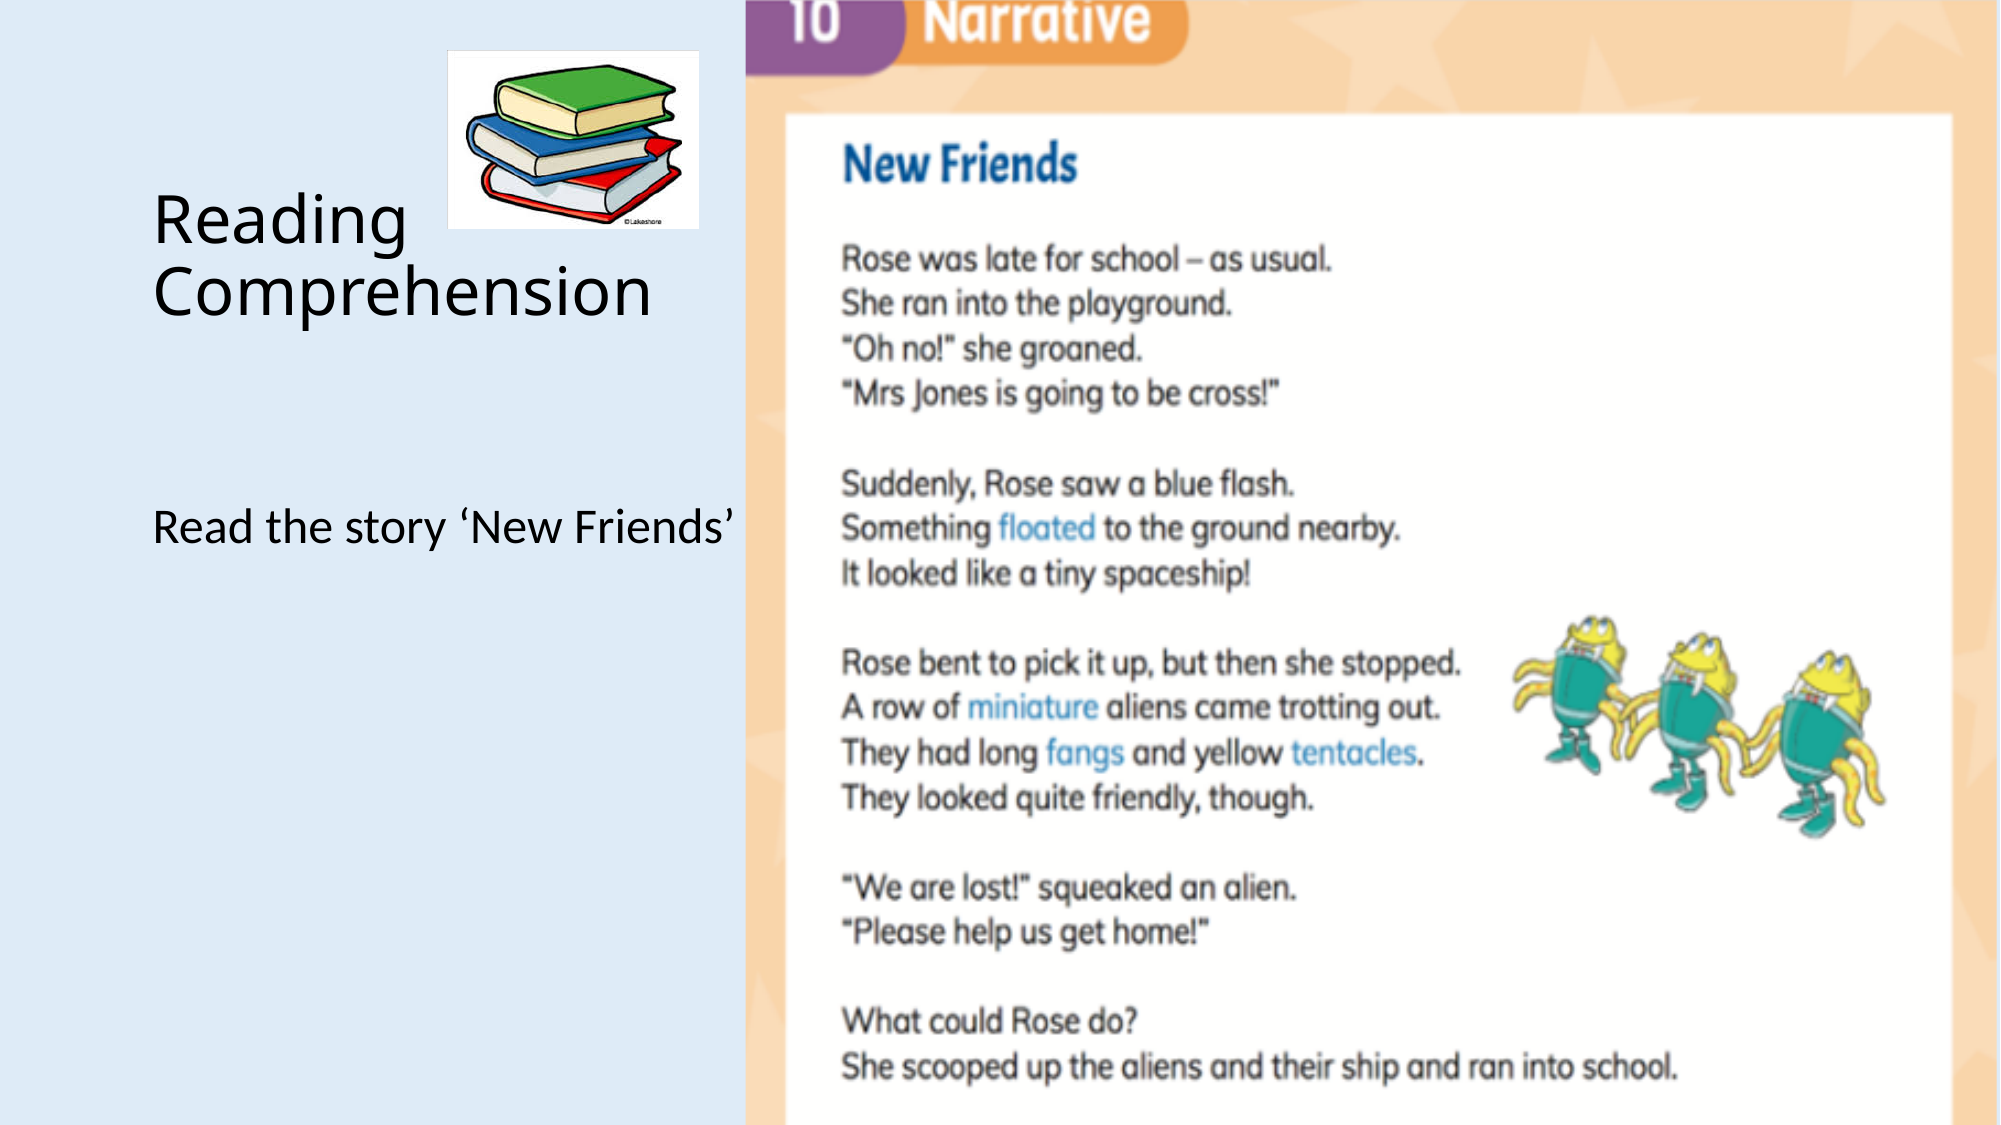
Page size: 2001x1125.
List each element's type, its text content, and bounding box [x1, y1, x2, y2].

picture [745, 0, 1997, 1125]
picture [447, 50, 699, 229]
list Read the story ‘New Friends’ [137, 337, 745, 963]
title Reading Comprehension [137, 75, 745, 337]
